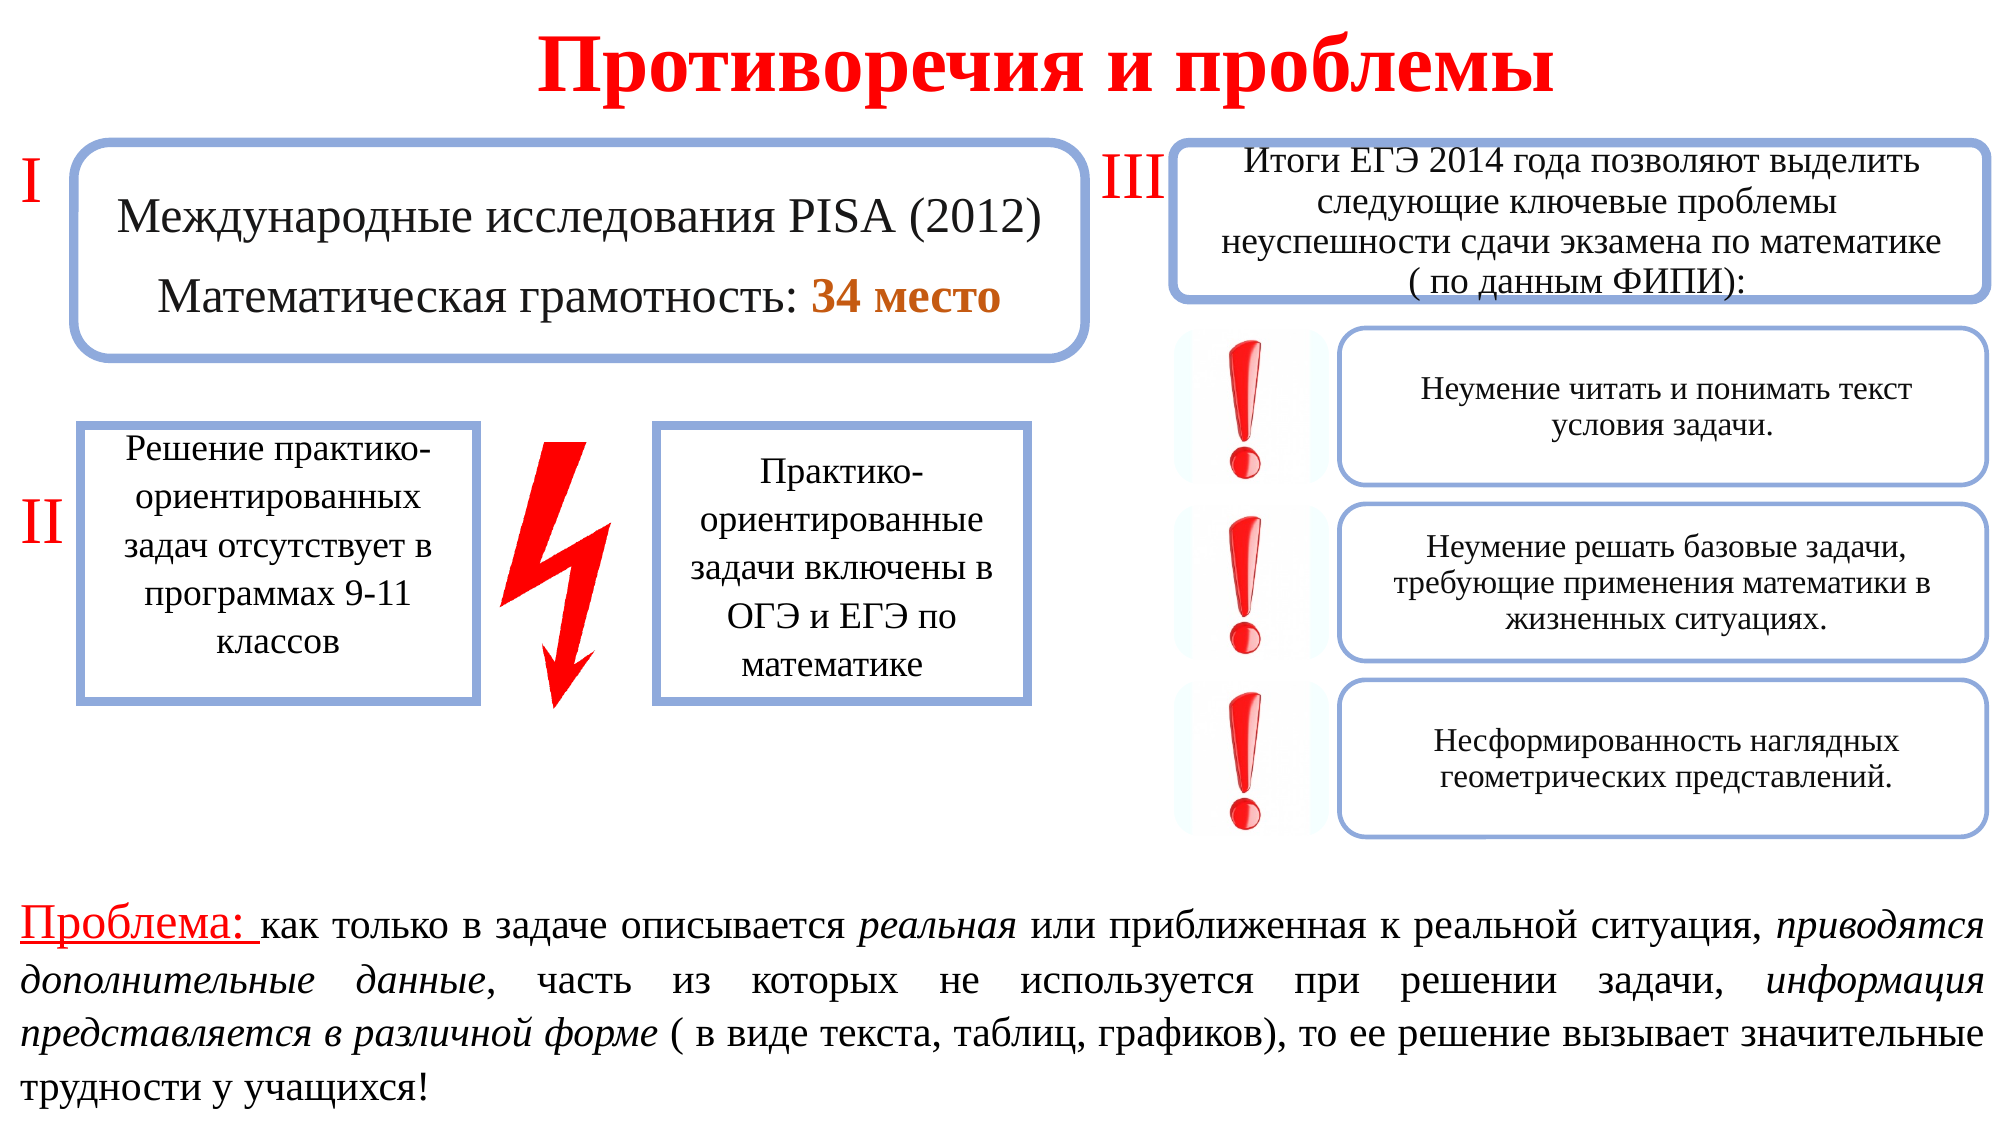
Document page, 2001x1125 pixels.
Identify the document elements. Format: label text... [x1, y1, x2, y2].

text_box Практико-ориентированные задачи включены в ОГЭ и ЕГЭ по математике [655, 425, 1028, 702]
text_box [1129, 142, 2000, 838]
text_box Международные исследования PISA (2012) Математическая грамотность: 34 место [72, 141, 1087, 360]
text_box II [5, 463, 80, 564]
text_box I [5, 122, 58, 223]
text_box Проблема: как только в задаче описывается реальная или приближенная к реальной ситуация, приводятся дополнительные данные, часть из которых не используется при решении задачи, информация представляется в различной форме ( в виде текста, таблиц, графиков), то ее решение вызывает значительные трудности у учащихся! [5, 876, 2000, 1116]
picture [488, 442, 622, 709]
text_box Решение практико-ориентированных задач отсутствует в программах 9-11 классов [79, 425, 477, 702]
title Противоречия и проблемы [0, 76, 2000, 174]
text_box [0, 0, 2000, 74]
text_box III [1085, 118, 1182, 219]
